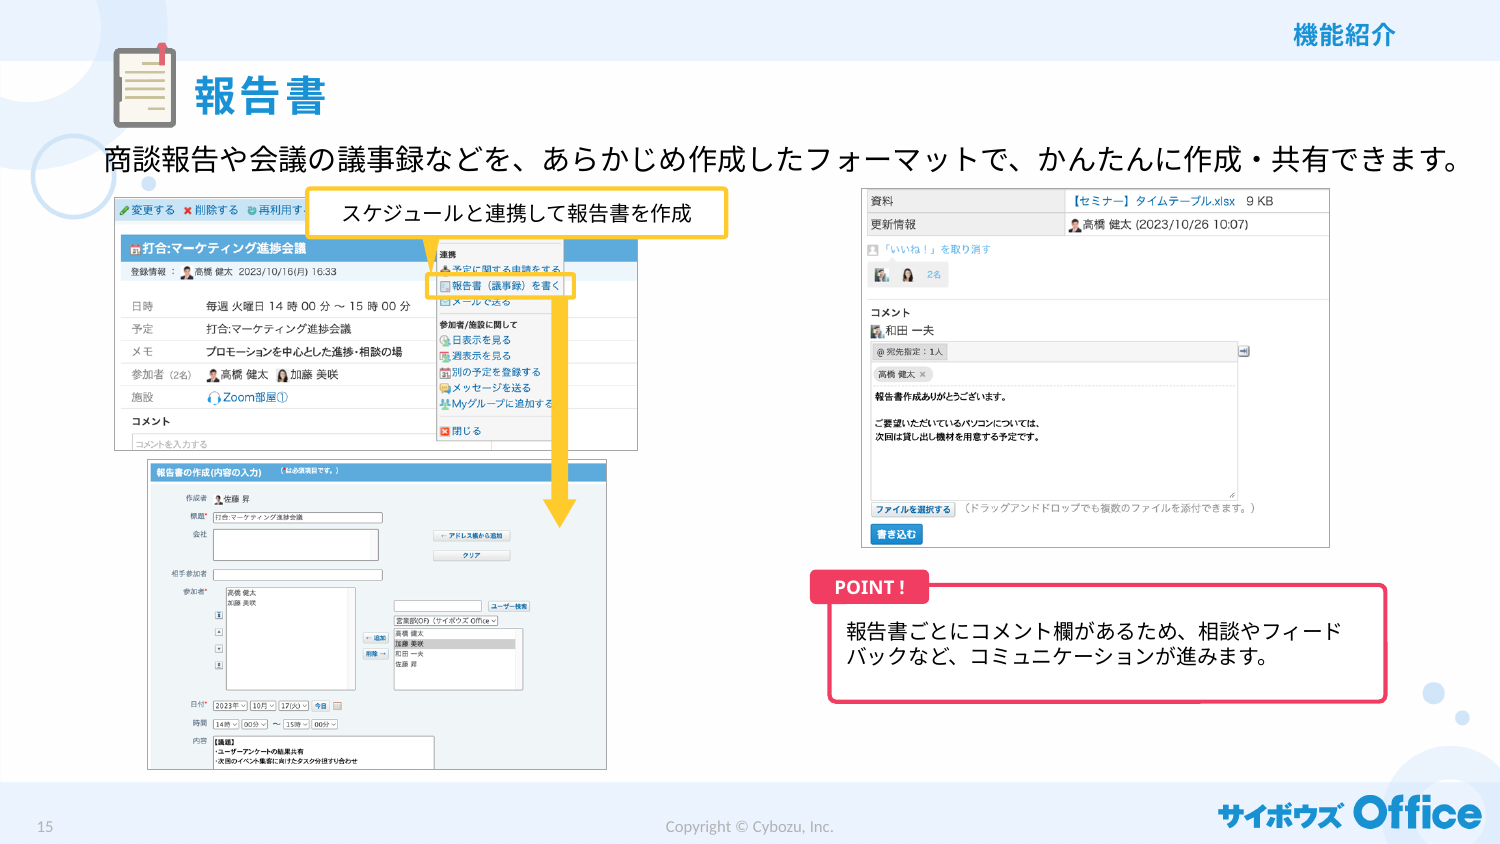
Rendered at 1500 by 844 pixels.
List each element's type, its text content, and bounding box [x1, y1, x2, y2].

slide_number 14 [21, 798, 104, 844]
text_box 機能紹介 [858, 19, 1397, 50]
text_box POINT ! [808, 568, 931, 606]
text_box [550, 451, 569, 459]
title 報告書 [190, 68, 1397, 127]
picture [0, 0, 1500, 844]
text_box 報告書ごとにコメント欄があるため、相談やフィードバックなど、コミュニケーションが進みます。 [828, 583, 1387, 703]
list 商談報告や会議の議事録などを、あらかじめ作成したフォーマットで、かんたんに作成・共有できます。 [103, 127, 1464, 730]
text_box スケジュールと連携して報告書を作成 [306, 187, 728, 239]
footer Copyright © Cybozu, Inc. [496, 798, 1004, 844]
